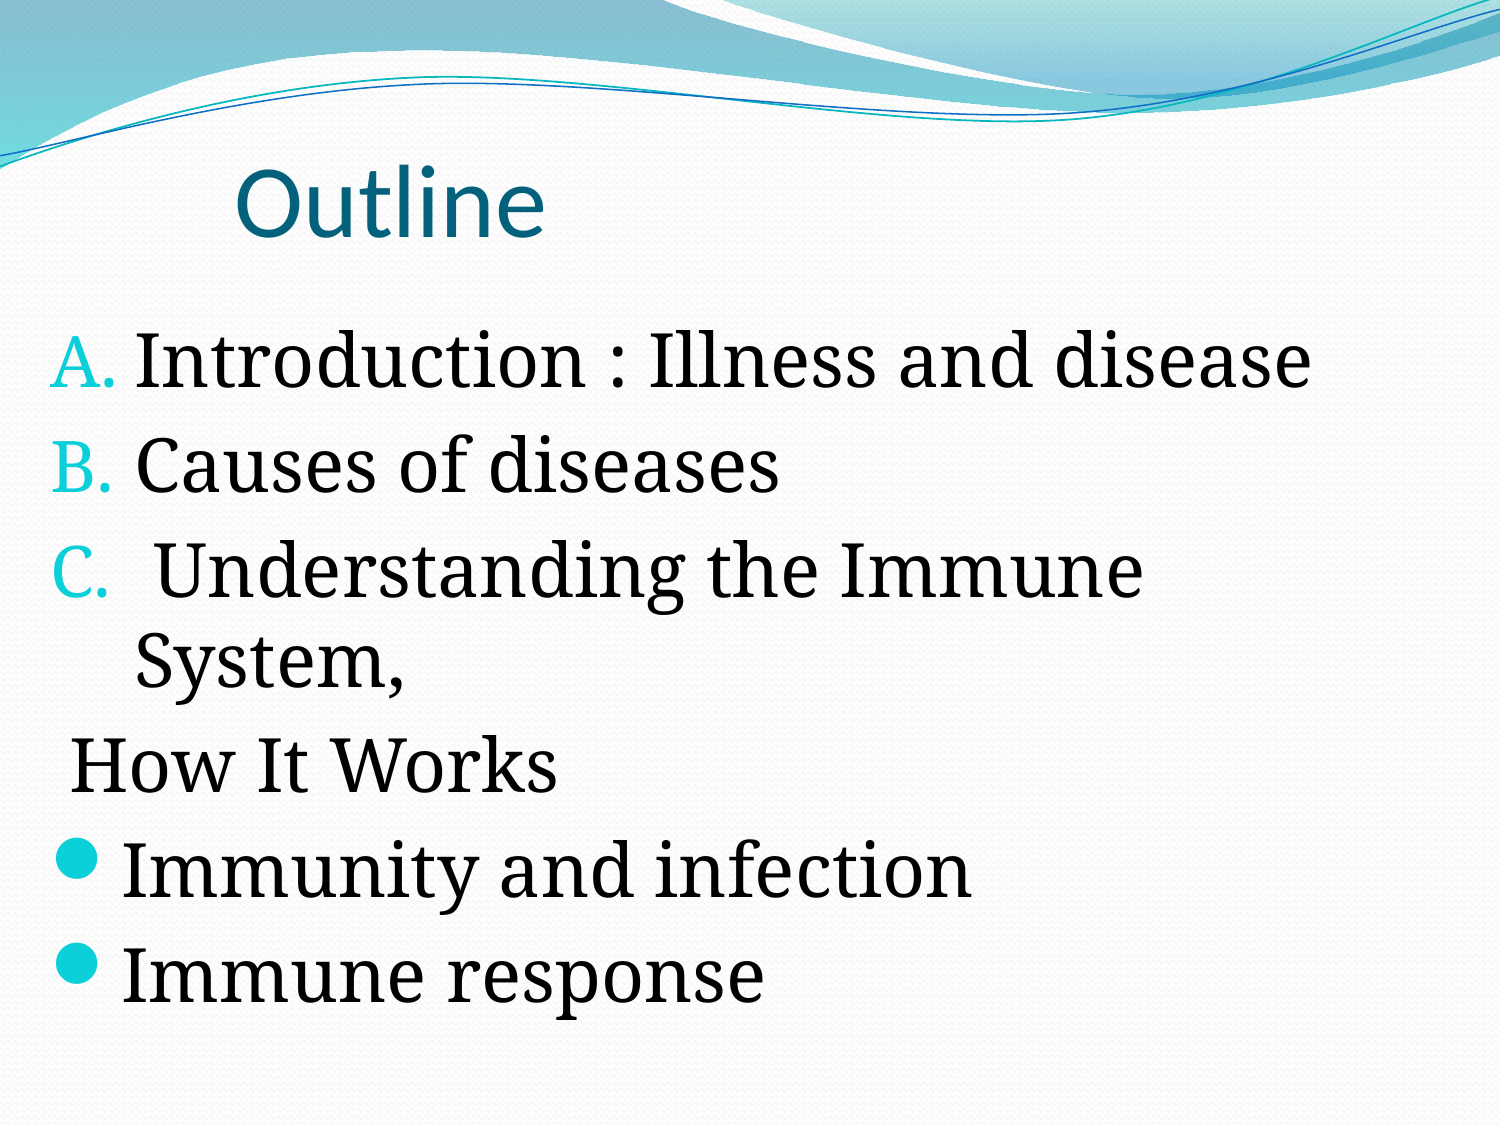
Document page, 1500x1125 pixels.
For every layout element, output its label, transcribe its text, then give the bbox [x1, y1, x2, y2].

list Introduction : Illness and disease Causes of diseases Understanding the Immune System, How It Works Immunity and infection Immune response [35, 304, 1425, 1067]
title Outline [210, 115, 1425, 258]
